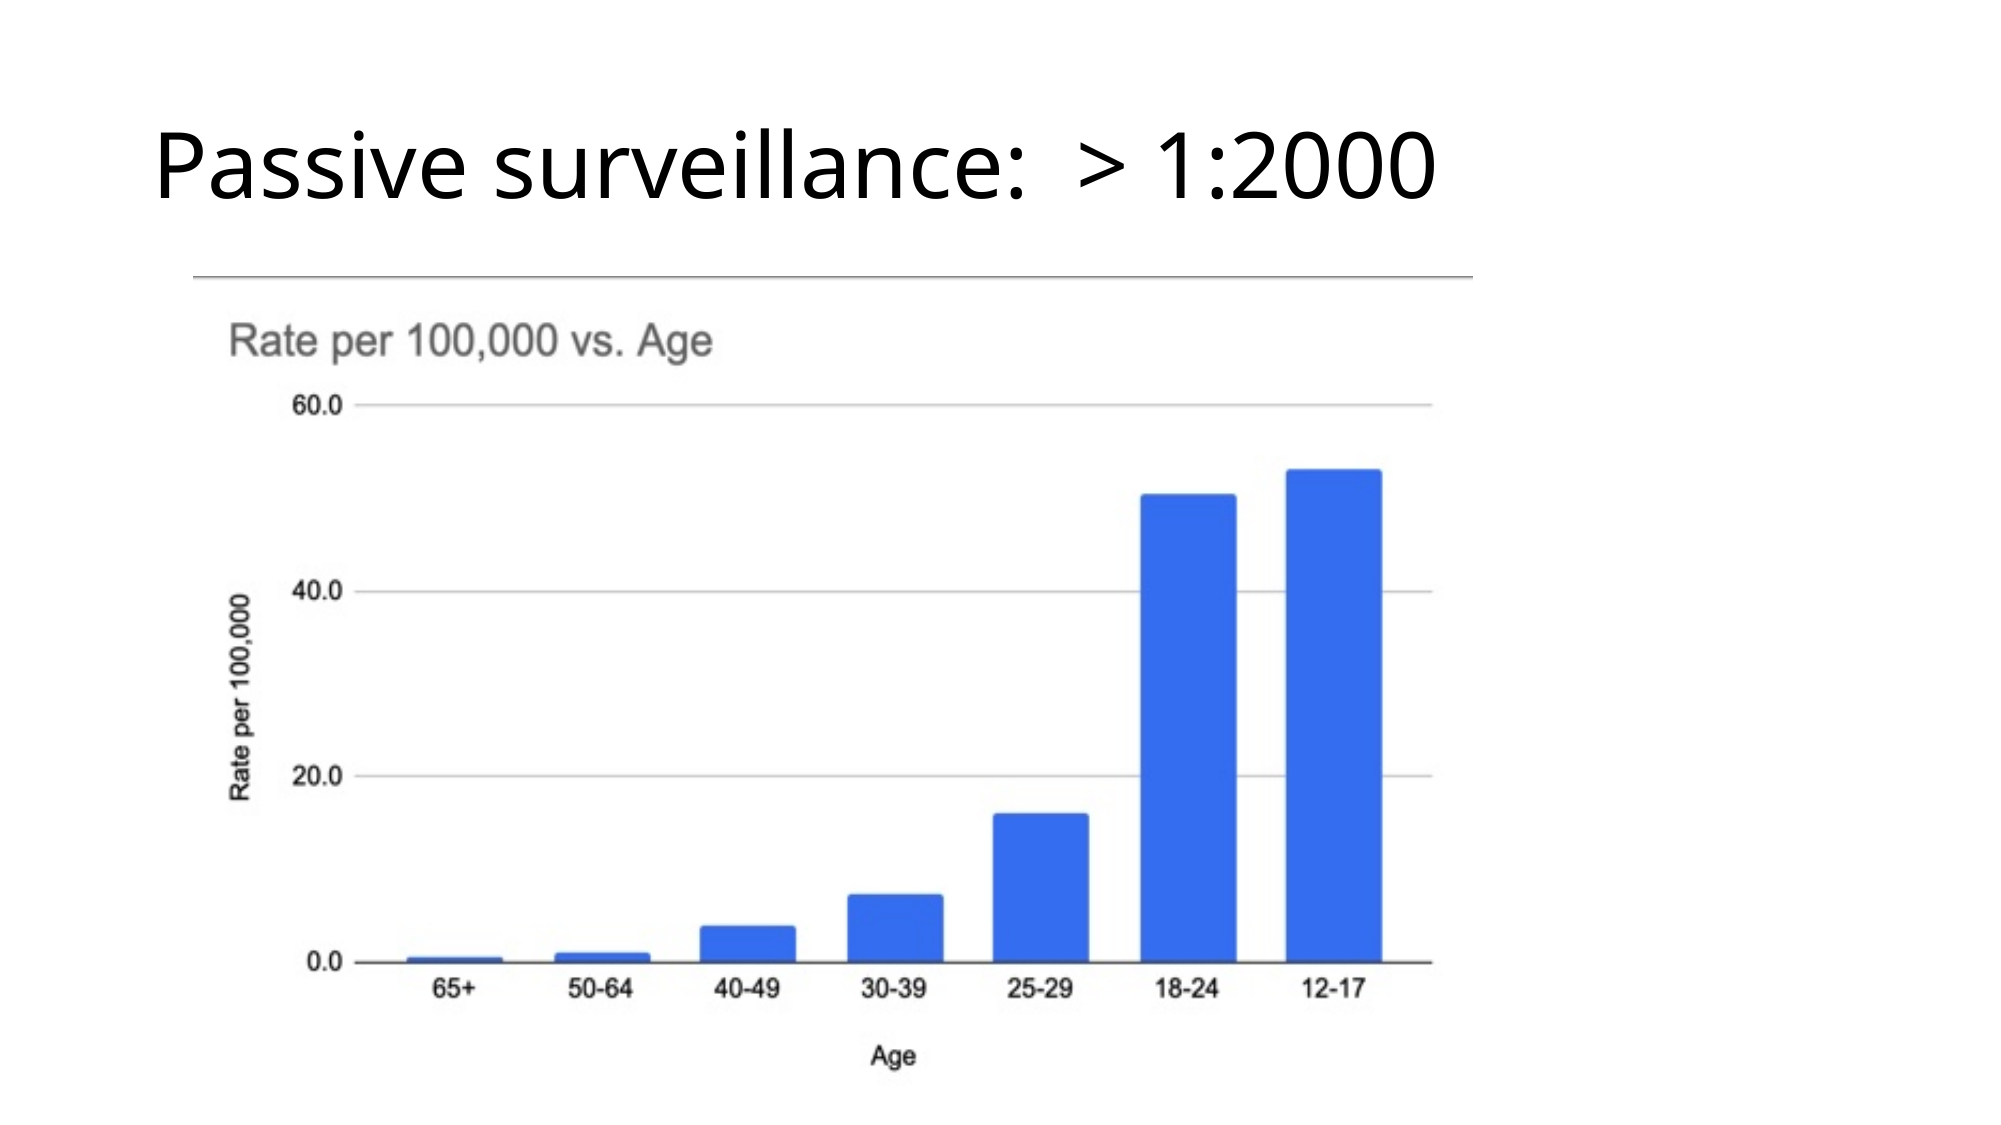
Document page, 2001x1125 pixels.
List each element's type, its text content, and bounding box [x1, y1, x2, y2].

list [193, 276, 1473, 1111]
title Passive surveillance: > 1:2000 [137, 59, 1863, 278]
